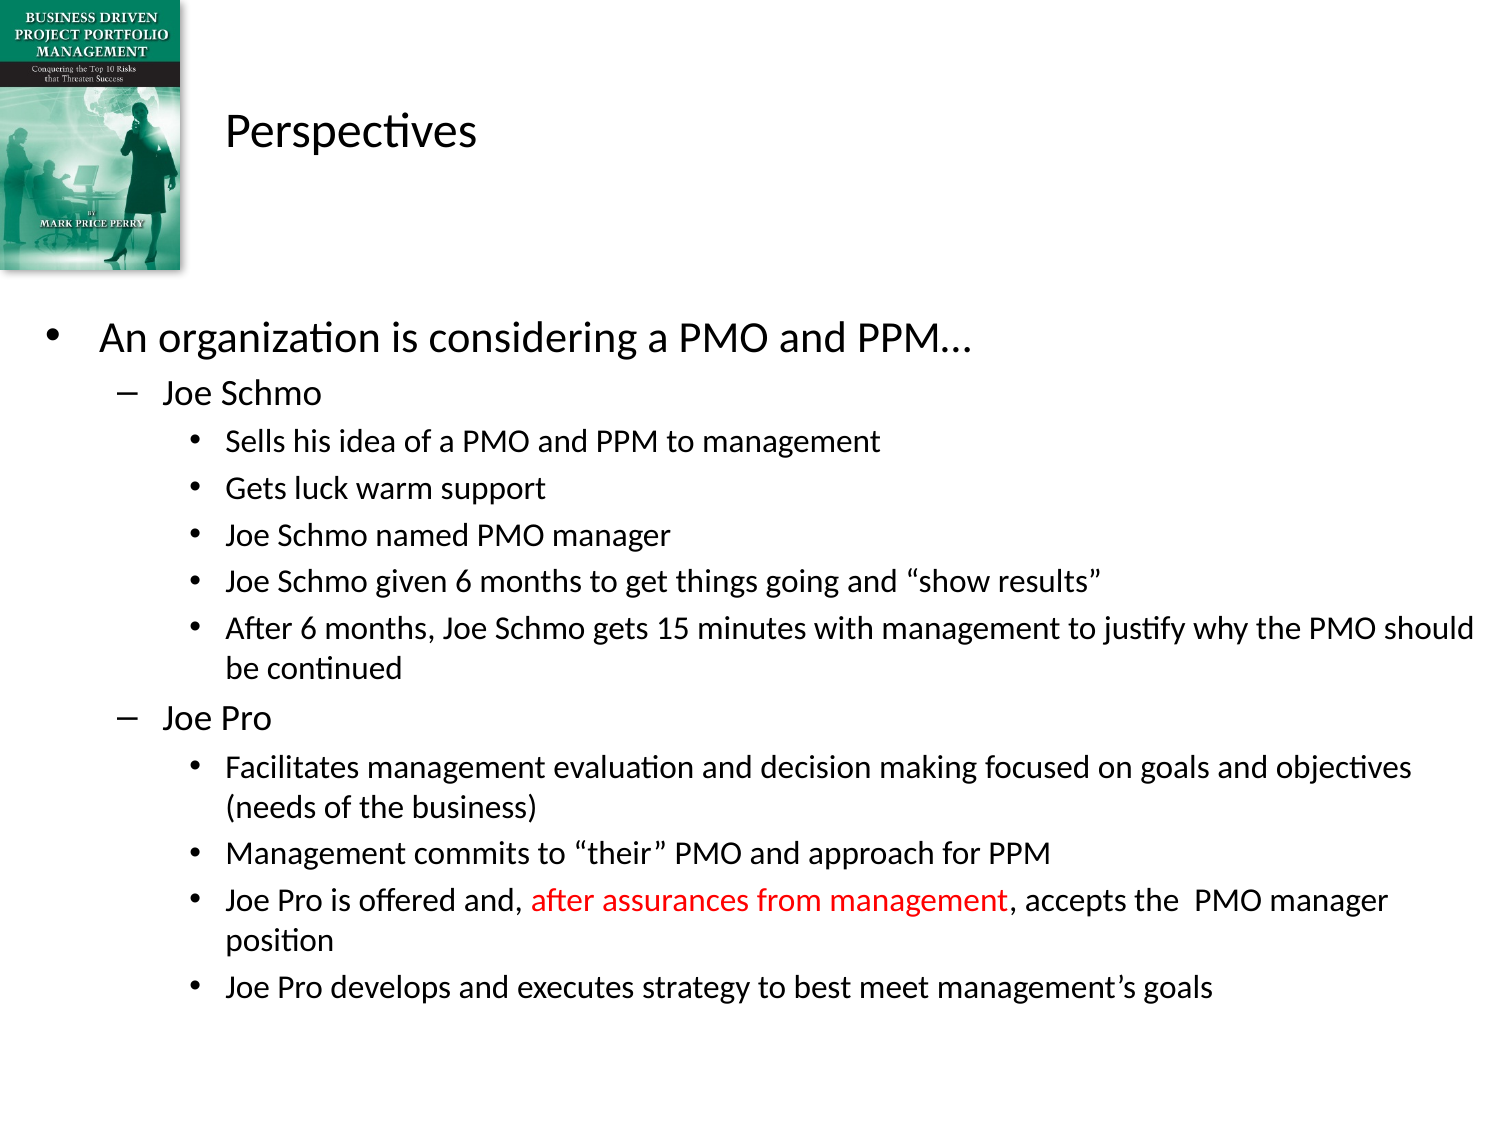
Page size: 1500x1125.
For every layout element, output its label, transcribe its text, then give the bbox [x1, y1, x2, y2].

list An organization is considering a PMO and PPM… Joe Schmo Sells his idea of a PMO and PPM to management Gets luck warm support Joe Schmo named PMO manager Joe Schmo given 6 months to get things going and “show results” After 6 months, Joe Schmo gets 15 minutes with management to justify why the PMO should be continued Joe Pro Facilitates management evaluation and decision making focused on goals and objectives (needs of the business) Management commits to “their” PMO and approach for PPM Joe Pro is offered and, after assurances from management, accepts the PMO manager position Joe Pro develops and executes strategy to best meet management’s goals [30, 300, 1500, 1015]
title Perspectives [210, 60, 1449, 196]
picture [0, 0, 180, 270]
